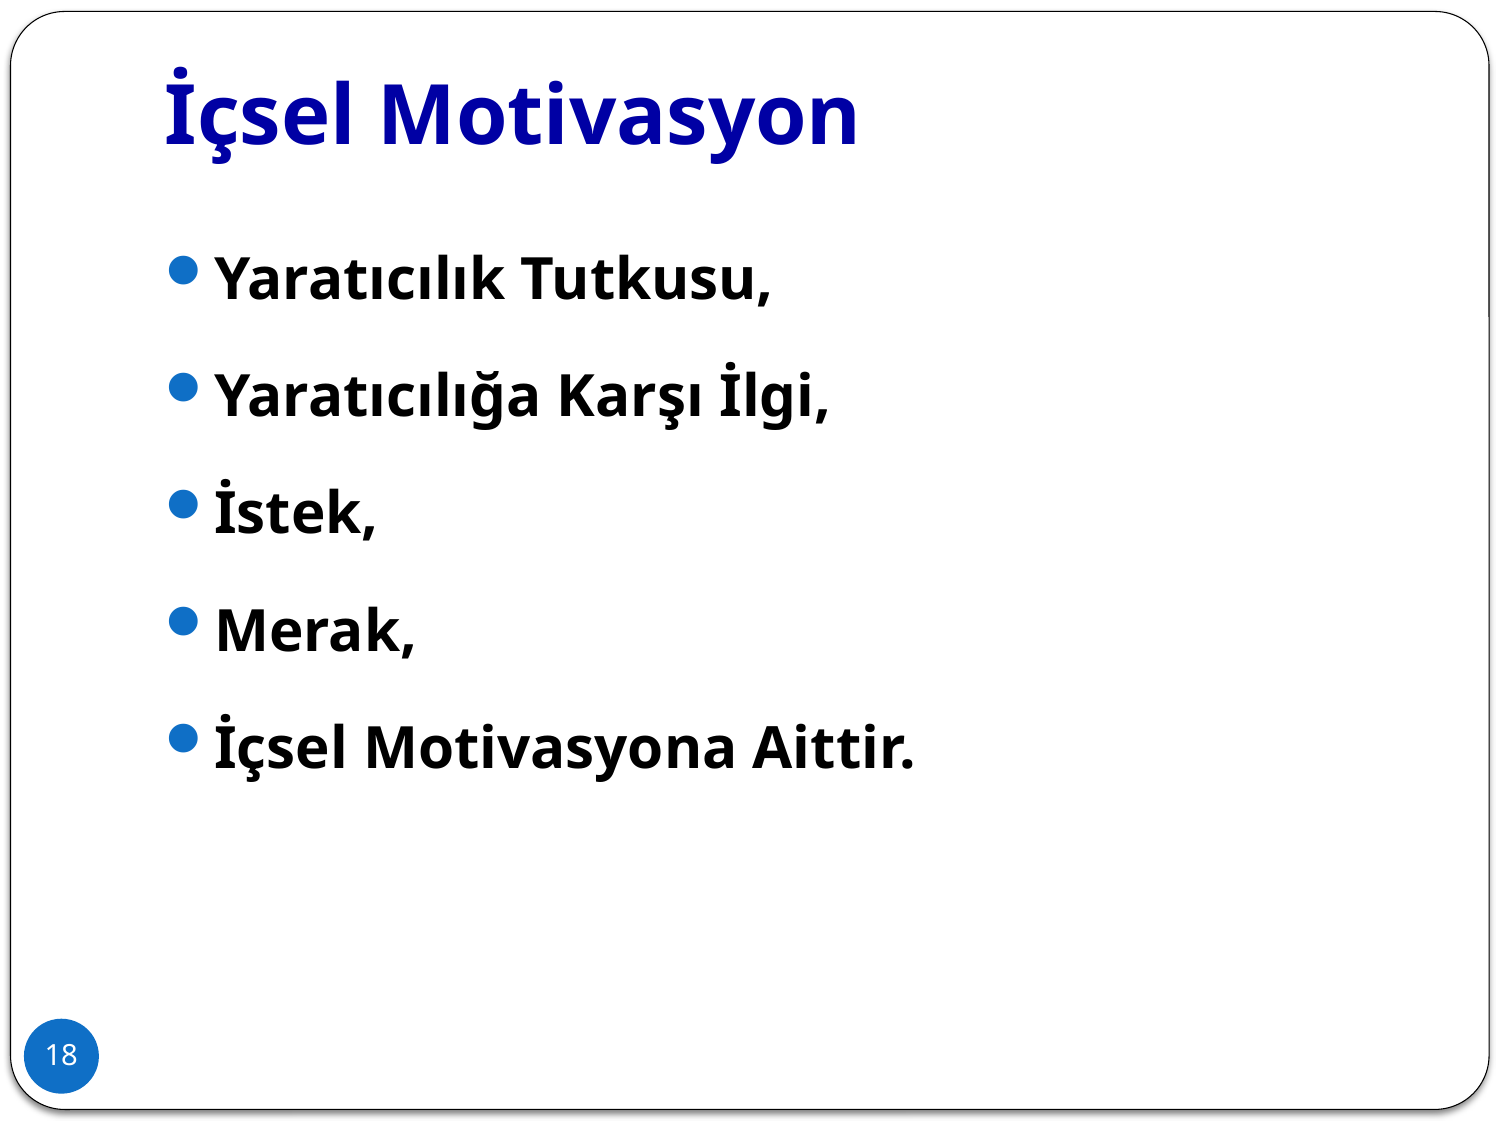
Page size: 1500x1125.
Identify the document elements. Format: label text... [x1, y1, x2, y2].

title İçsel Motivasyon [150, 45, 1425, 176]
list Yaratıcılık Tutkusu, Yaratıcılığa Karşı İlgi, İstek, Merak, İçsel Motivasyona Aittir. [150, 199, 1425, 988]
slide_number 18 [23, 1018, 99, 1094]
